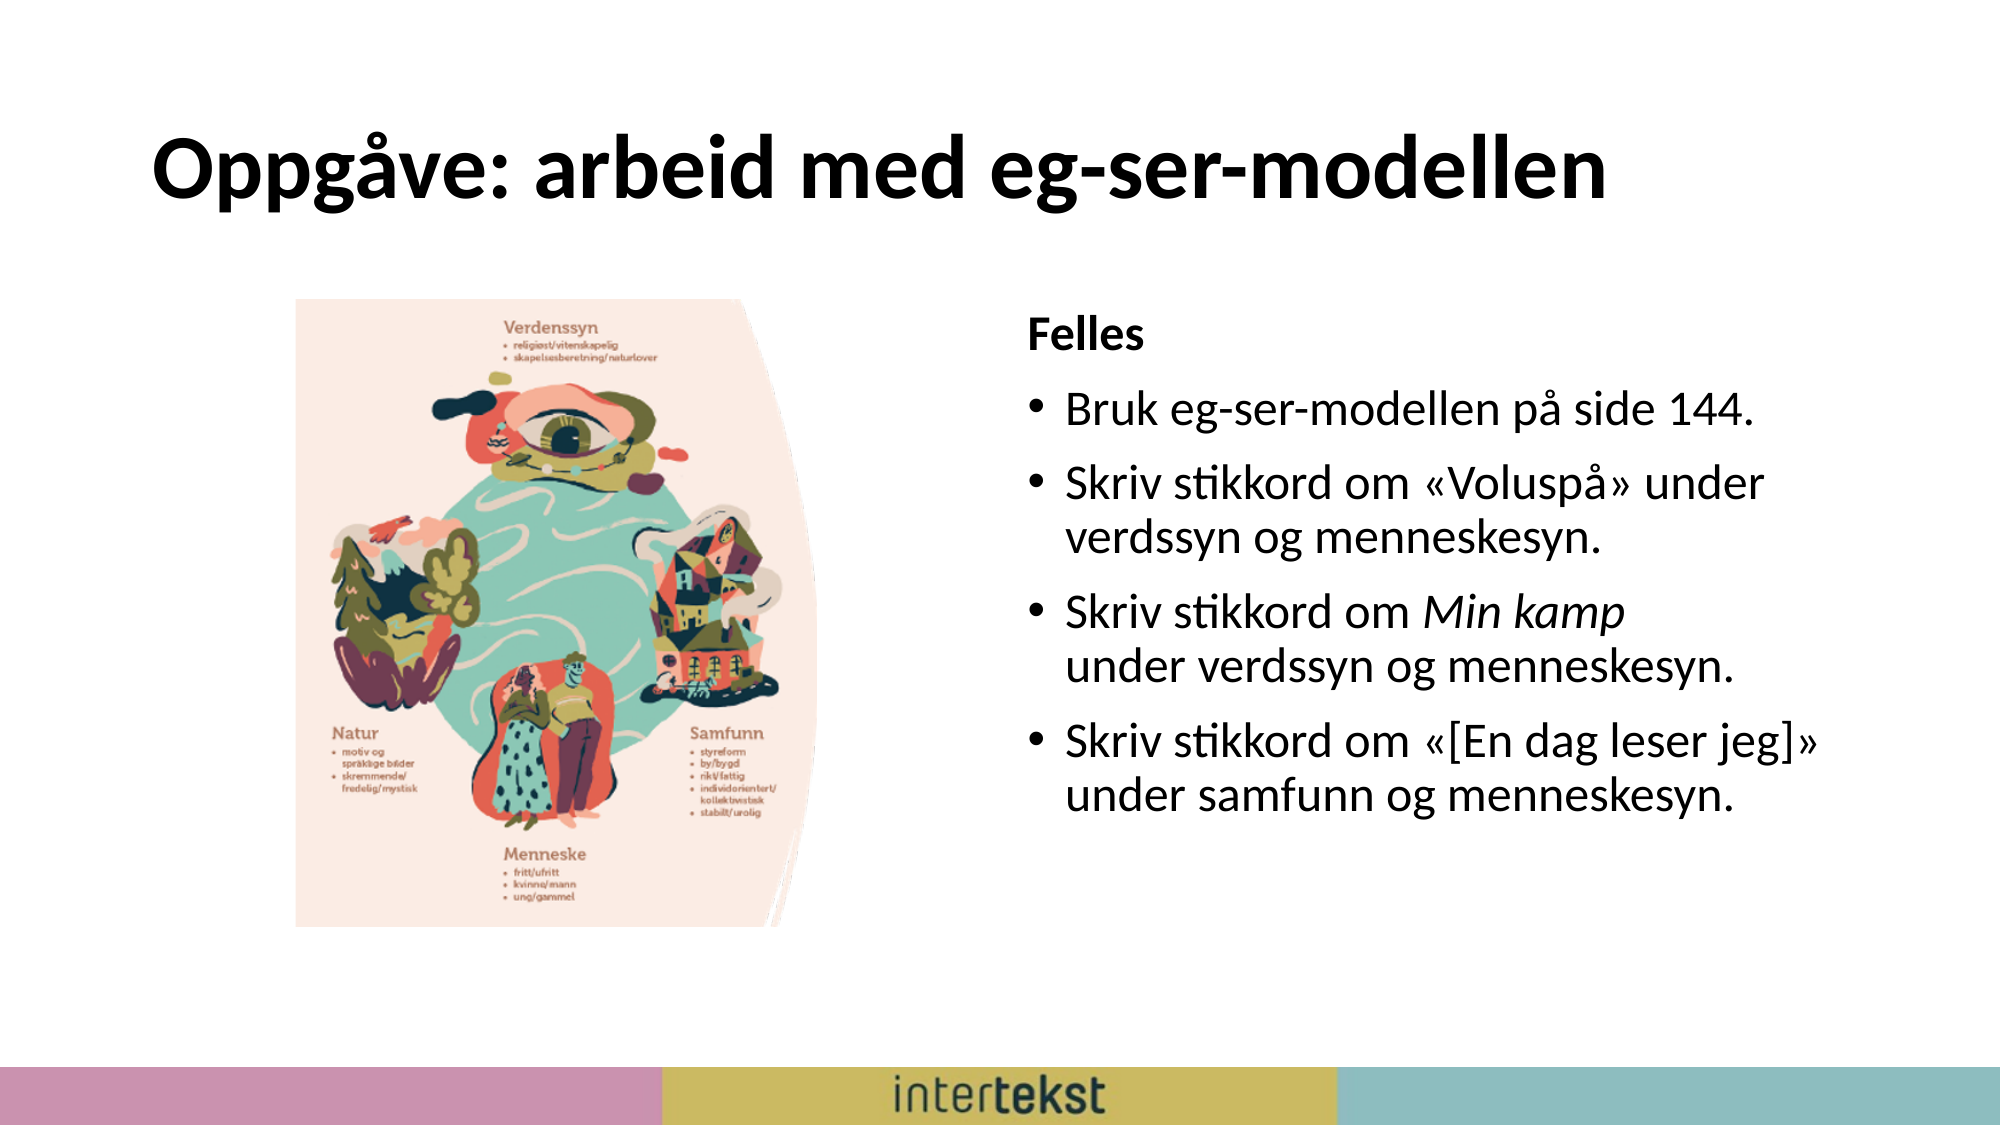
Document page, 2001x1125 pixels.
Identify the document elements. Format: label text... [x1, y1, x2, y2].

title Oppgåve: arbeid med eg-ser-modellen [137, 59, 1863, 278]
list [295, 299, 818, 928]
picture [0, 1067, 2000, 1125]
list Felles Bruk eg-ser-modellen på side 144. Skriv stikkord om «Voluspå» under verdssyn og menneskesyn. Skriv stikkord om Min kamp under verdssyn og menneskesyn. Skriv stikkord om «[En dag leser jeg]» under samfunn og menneskesyn. [1012, 299, 1863, 1014]
